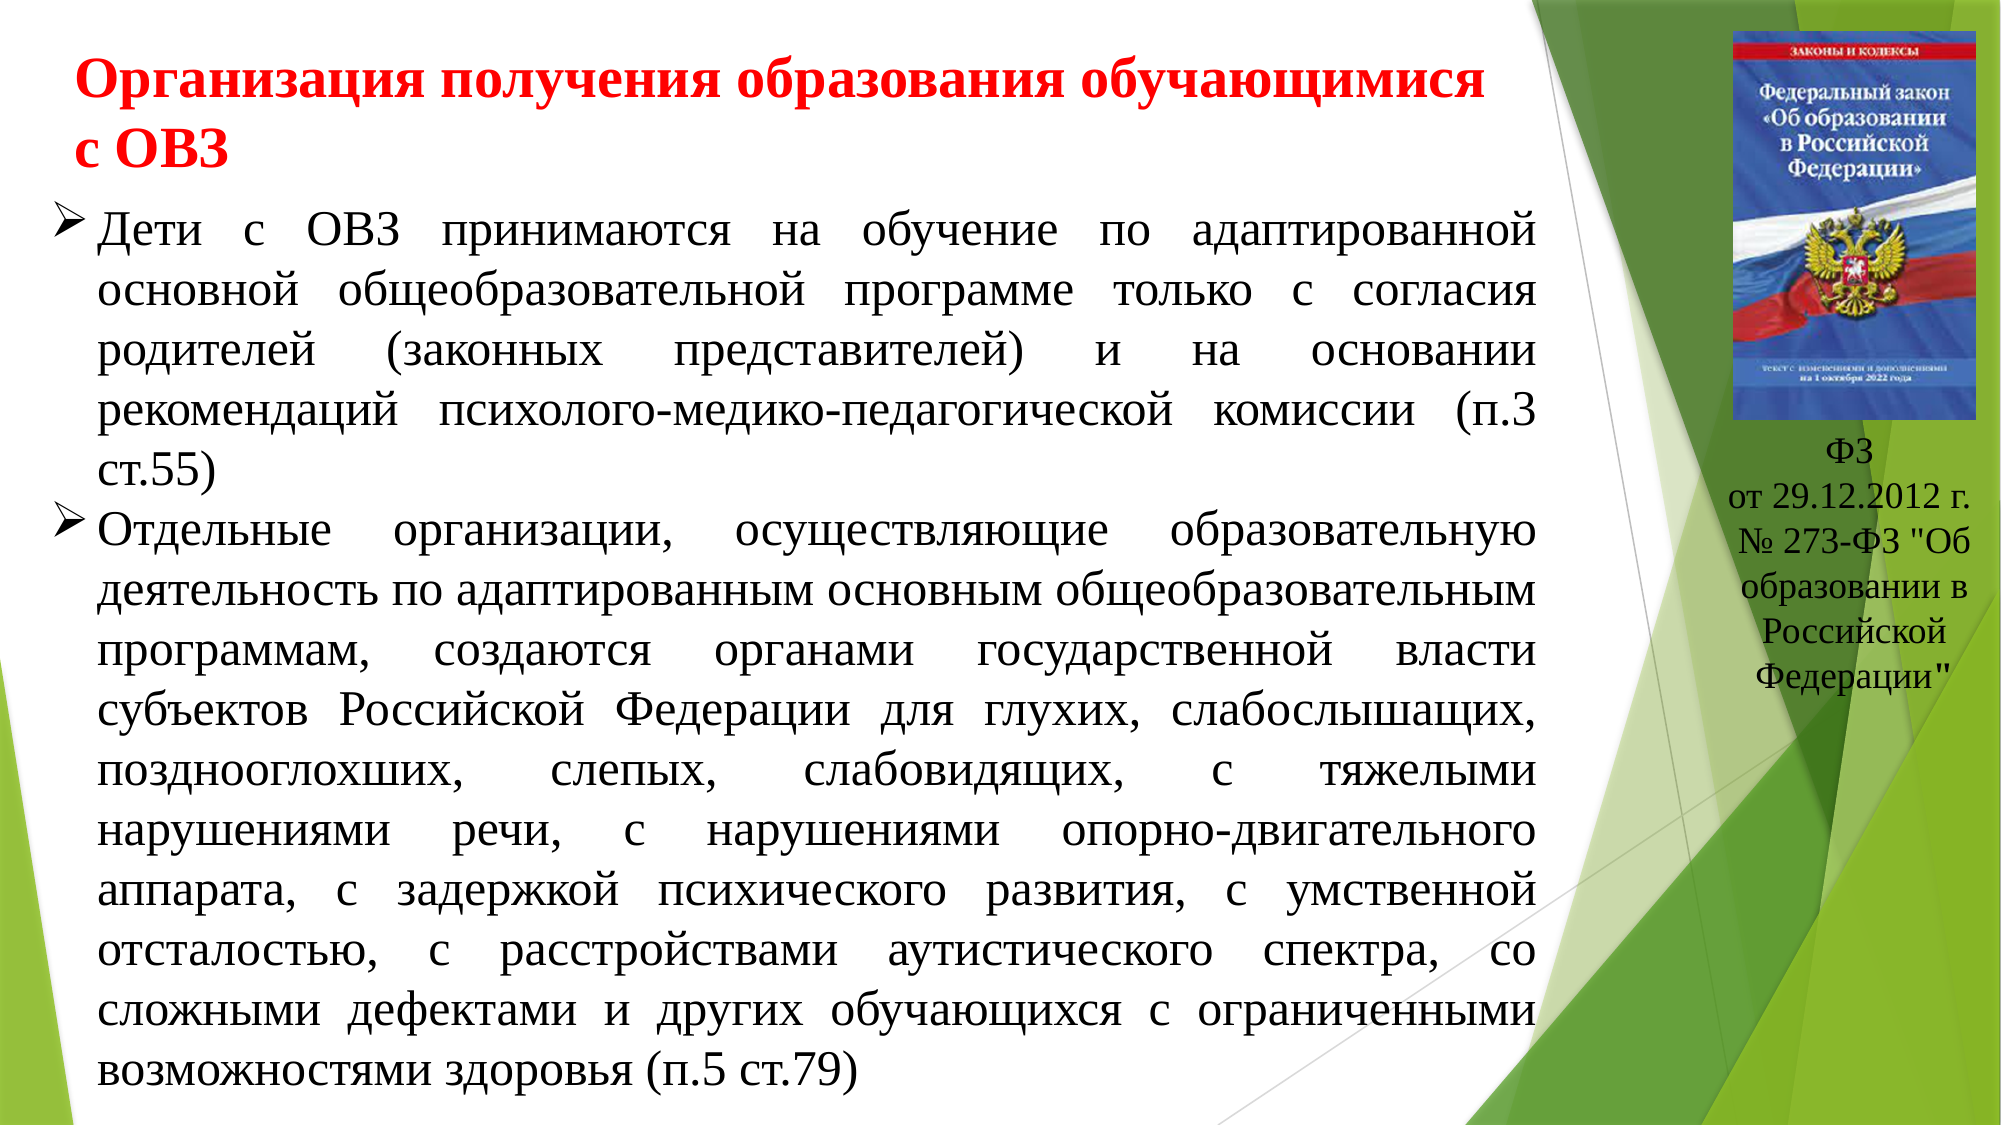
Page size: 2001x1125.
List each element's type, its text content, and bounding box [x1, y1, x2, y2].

text_box Организация получения образования обучающимися с ОВЗ [59, 31, 1577, 187]
text_box ФЗ от 29.12.2012 г. № 273-ФЗ "Об образовании в Российской Федерации" [1708, 419, 2000, 704]
text_box Дети с ОВЗ принимаются на обучение по адаптированной основной общеобразовательной программе только с согласия родителей (законных представителей) и на основании рекомендаций психолого-медико-педагогической комиссии (п.3 ст.55) Отдельные организации, осуществляющие образовательную деятельность по адаптированным основным общеобразовательным программам, создаются органами государственной власти субъектов Российской Федерации для глухих, слабослышащих, позднооглохших, слепых, слабовидящих, с тяжелыми нарушениями речи, с нарушениями опорно-двигательного аппарата, с задержкой психического развития, с умственной отсталостью, с расстройствами аутистического спектра, со сложными дефектами и других обучающихся с ограниченными возможностями здоровья (п.5 ст.79) [35, 188, 1552, 1104]
picture [1733, 31, 1976, 420]
